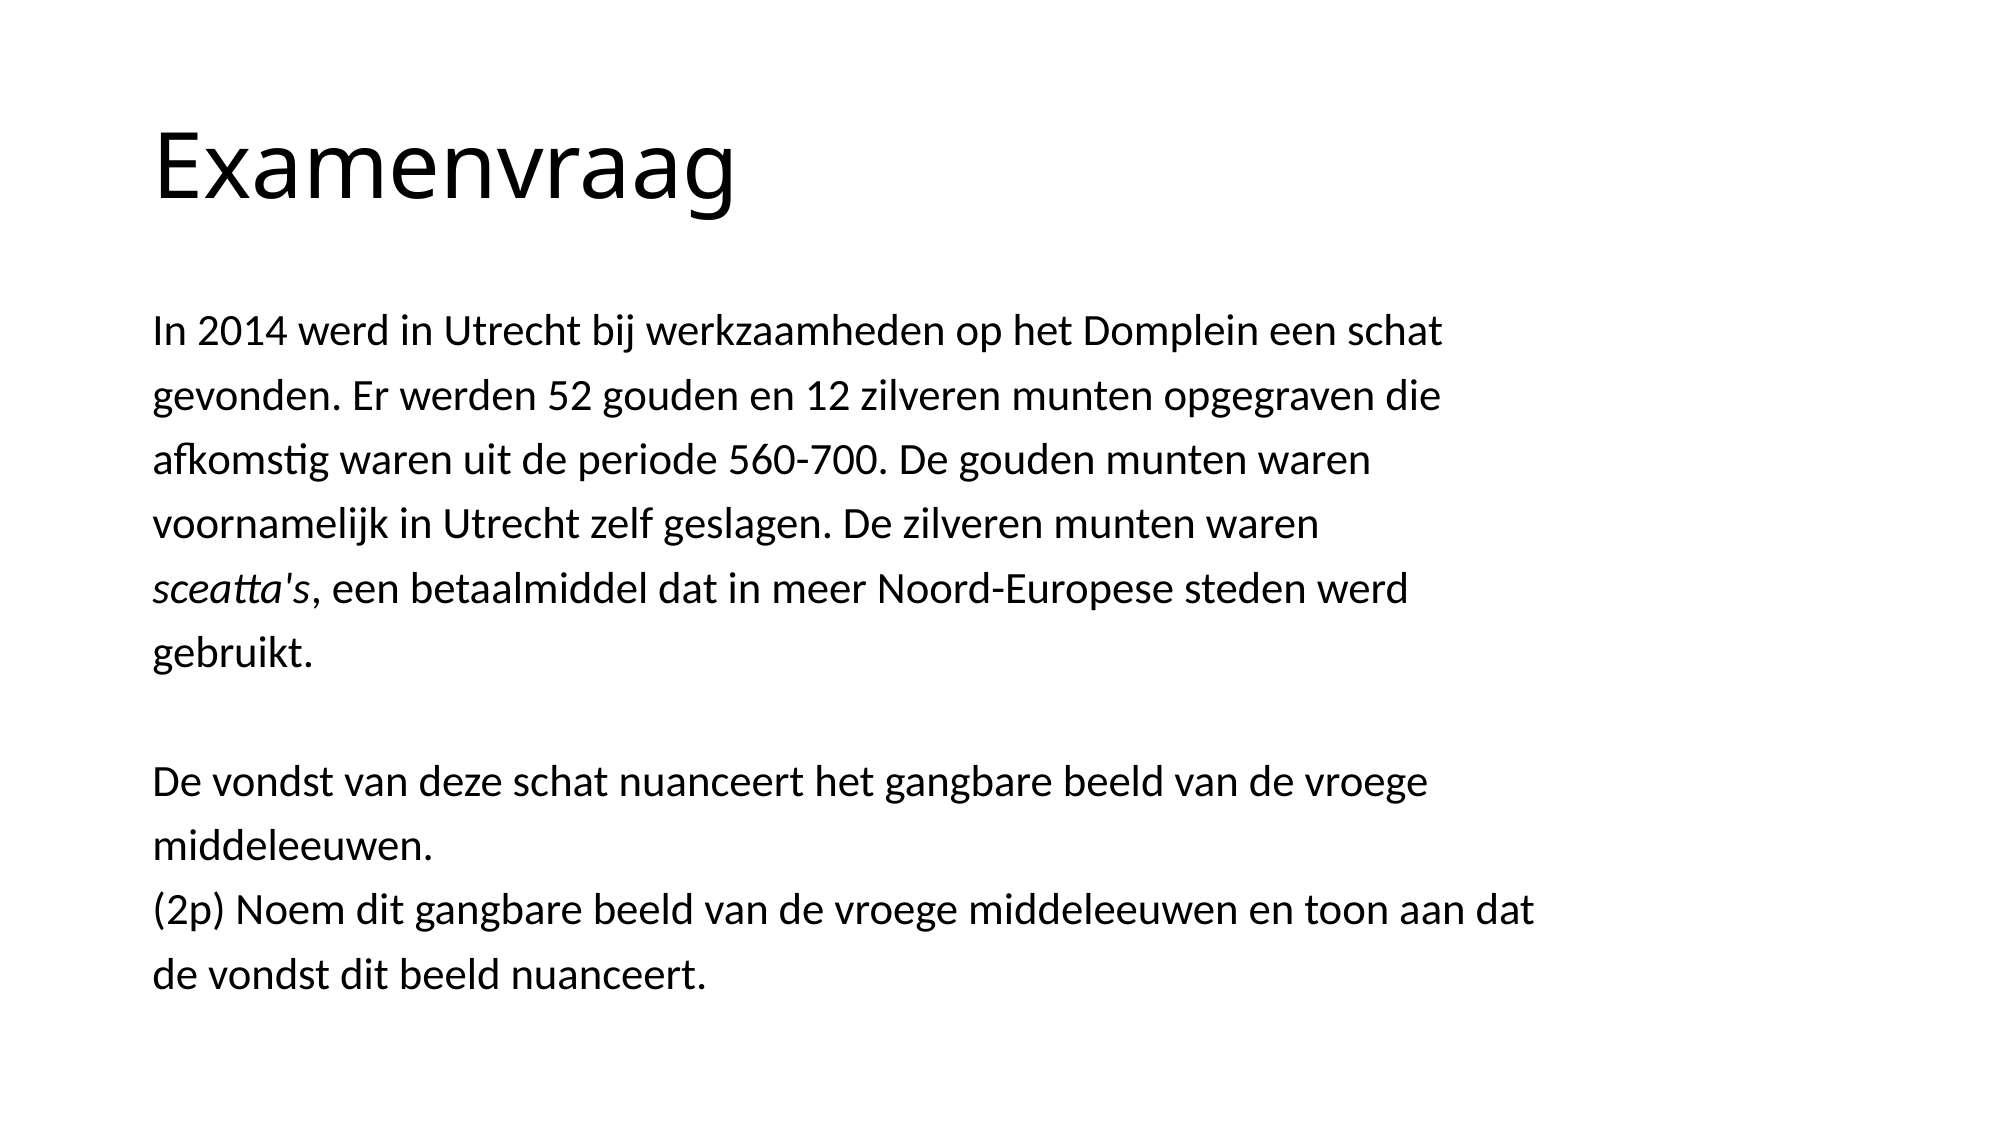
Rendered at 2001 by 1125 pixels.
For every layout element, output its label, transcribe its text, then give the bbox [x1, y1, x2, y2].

list In 2014 werd in Utrecht bij werkzaamheden op het Domplein een schat gevonden. Er werden 52 gouden en 12 zilveren munten opgegraven die afkomstig waren uit de periode 560-700. De gouden munten waren voornamelijk in Utrecht zelf geslagen. De zilveren munten waren sceatta's, een betaalmiddel dat in meer Noord-Europese steden werd gebruikt. De vondst van deze schat nuanceert het gangbare beeld van de vroege middeleeuwen. (2p) Noem dit gangbare beeld van de vroege middeleeuwen en toon aan dat de vondst dit beeld nuanceert. [137, 299, 1863, 1014]
title Examenvraag [137, 59, 1863, 278]
